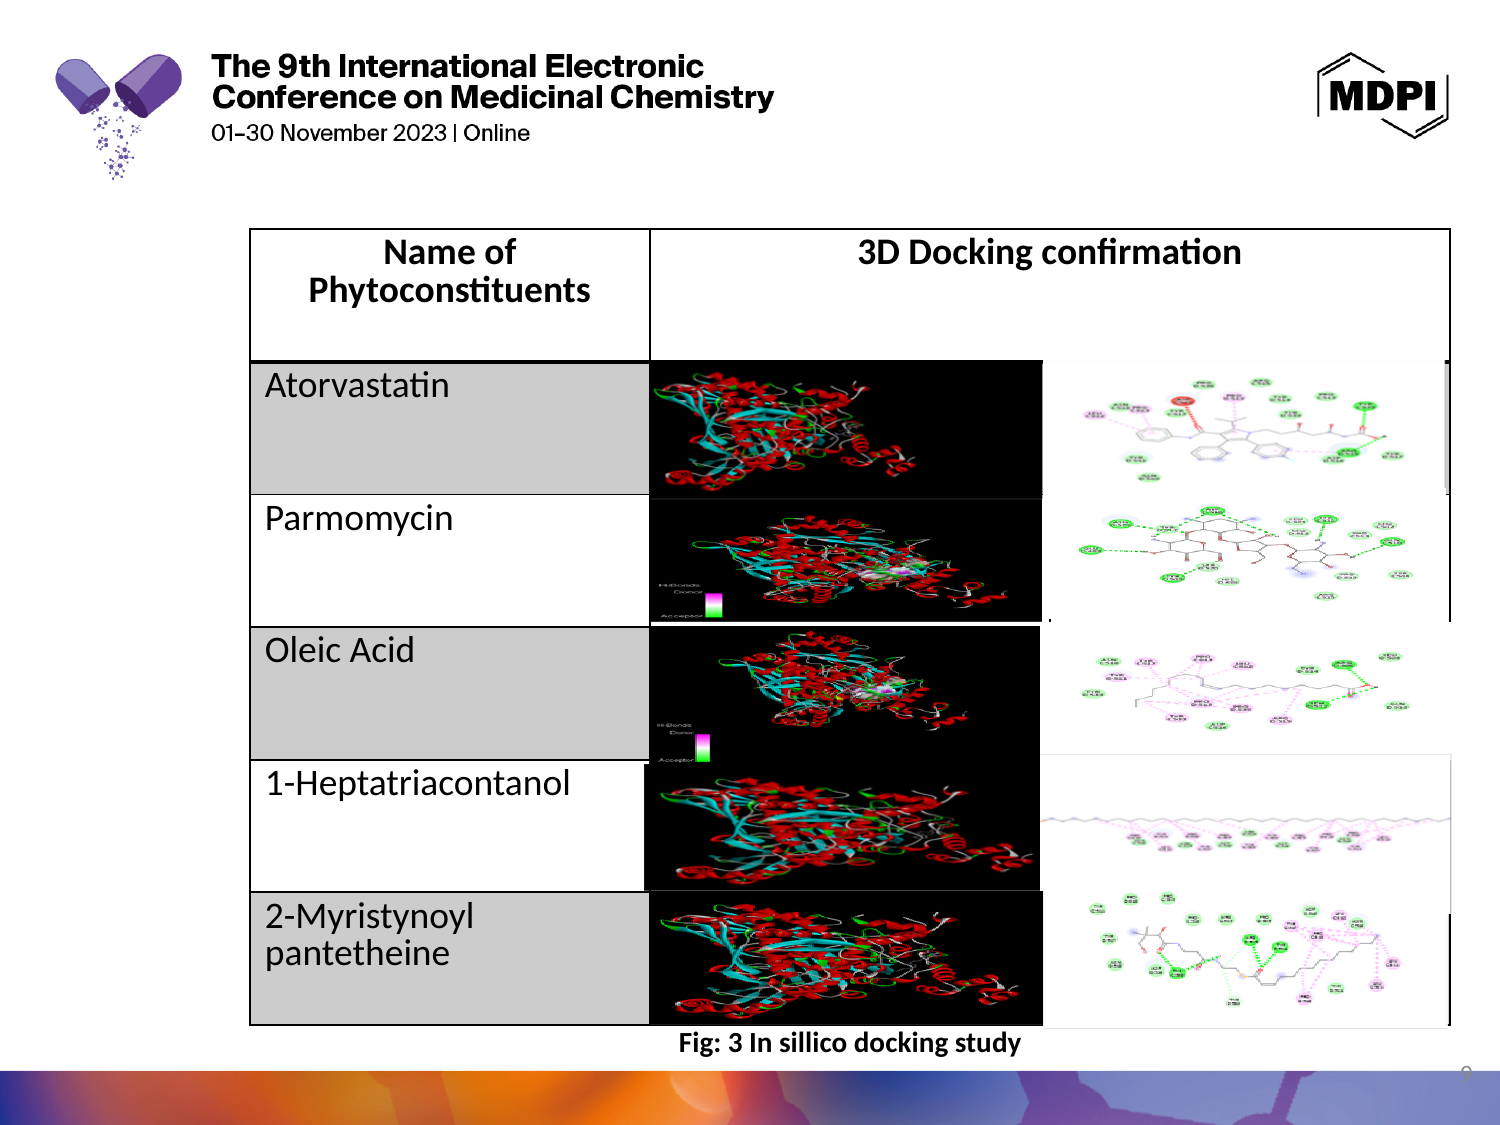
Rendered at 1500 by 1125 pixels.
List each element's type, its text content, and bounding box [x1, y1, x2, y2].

table_header 3D Docking confirmation [651, 230, 1449, 360]
picture [0, 0, 1500, 1125]
table_cell 2-Myristynoyl pantetheine [251, 893, 644, 1024]
slide_number 9 [1137, 1042, 1488, 1103]
table_cell Atorvastatin [251, 364, 645, 494]
table_cell Parmomycin [251, 495, 644, 626]
table_cell Oleic Acid [251, 628, 644, 759]
text_box Fig: 3 In sillico docking study [664, 1032, 1044, 1066]
table_cell 1-Heptatriacontanol [251, 761, 643, 891]
table_header Name of Phytoconstituents [251, 230, 649, 360]
